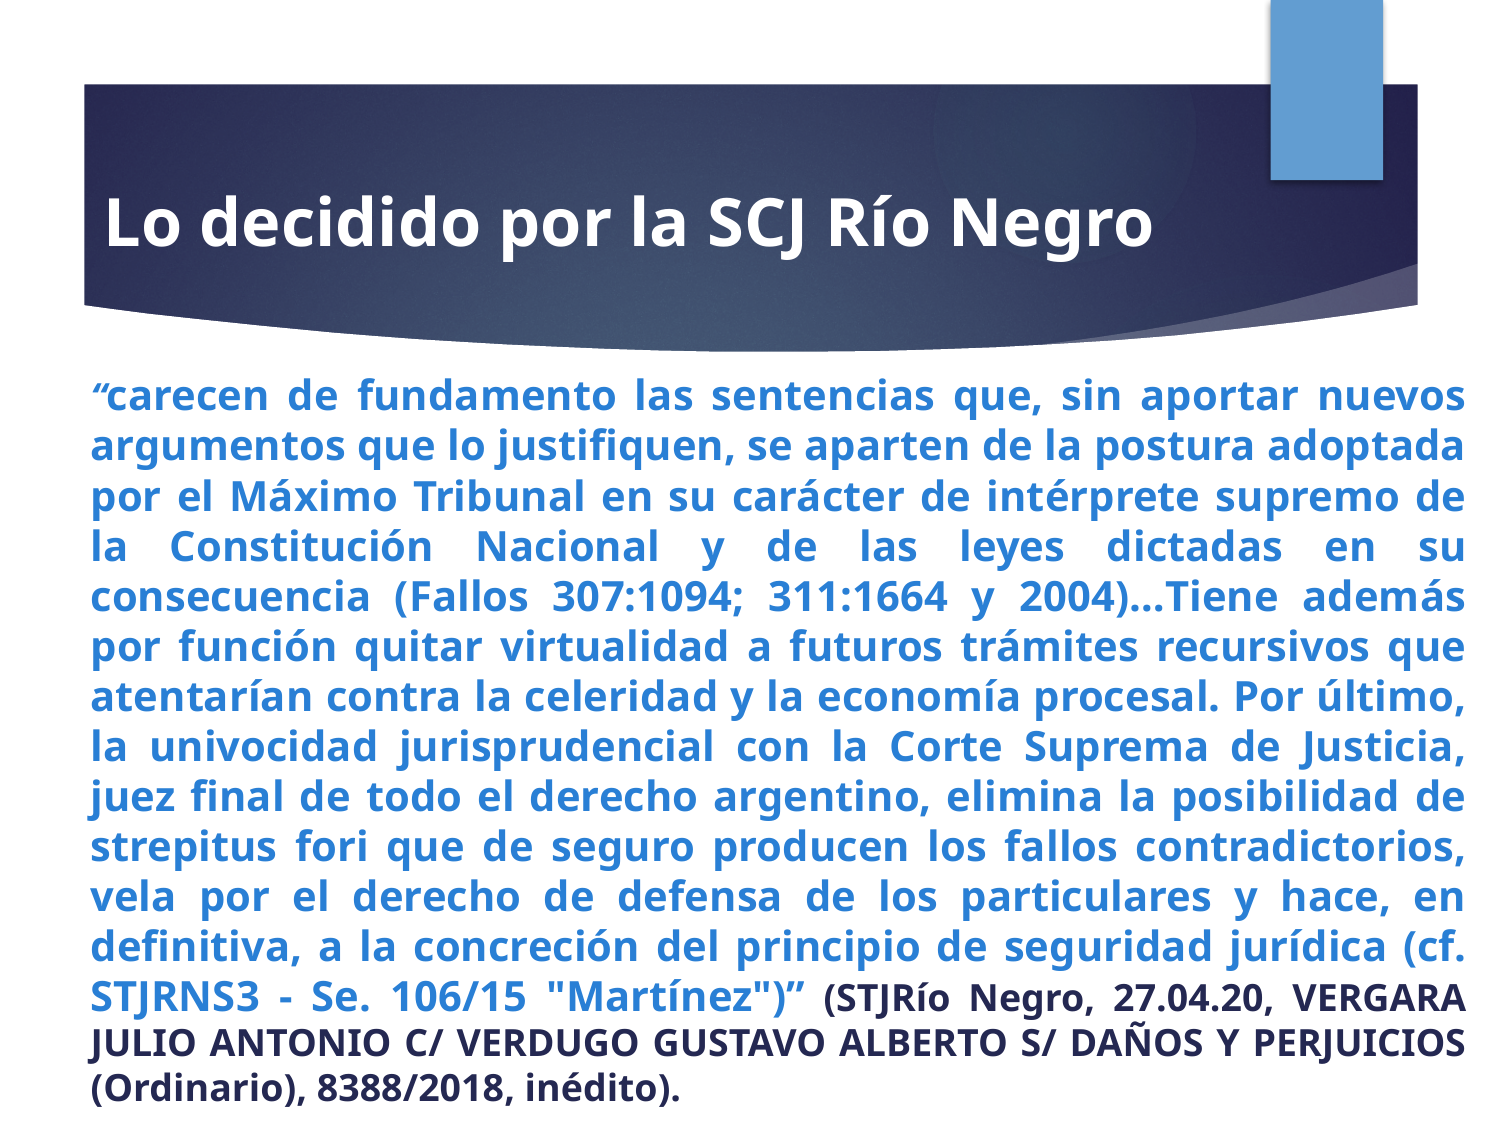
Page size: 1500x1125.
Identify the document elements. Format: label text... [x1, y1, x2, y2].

list “carecen de fundamento las sentencias que, sin aportar nuevos argumentos que lo justifiquen, se aparten de la postura adoptada por el Máximo Tribunal en su carácter de intérprete supremo de la Constitución Nacional y de las leyes dictadas en su consecuencia (Fallos 307:1094; 311:1664 y 2004)…Tiene además por función quitar virtualidad a futuros trámites recursivos que atentarían contra la celeridad y la economía procesal. Por último, la univocidad jurisprudencial con la Corte Suprema de Justicia, juez final de todo el derecho argentino, elimina la posibilidad de strepitus fori que de seguro producen los fallos contradictorios, vela por el derecho de defensa de los particulares y hace, en definitiva, a la concreción del principio de seguridad jurídica (cf. STJRNS3 - Se. 106/15 "Martínez")” (STJRío Negro, 27.04.20, VERGARA JULIO ANTONIO C/ VERDUGO GUSTAVO ALBERTO S/ DAÑOS Y PERJUICIOS (Ordinario), 8388/2018, inédito). [53, 361, 1483, 1125]
title Lo decidido por la SCJ Río Negro [88, 90, 1471, 350]
